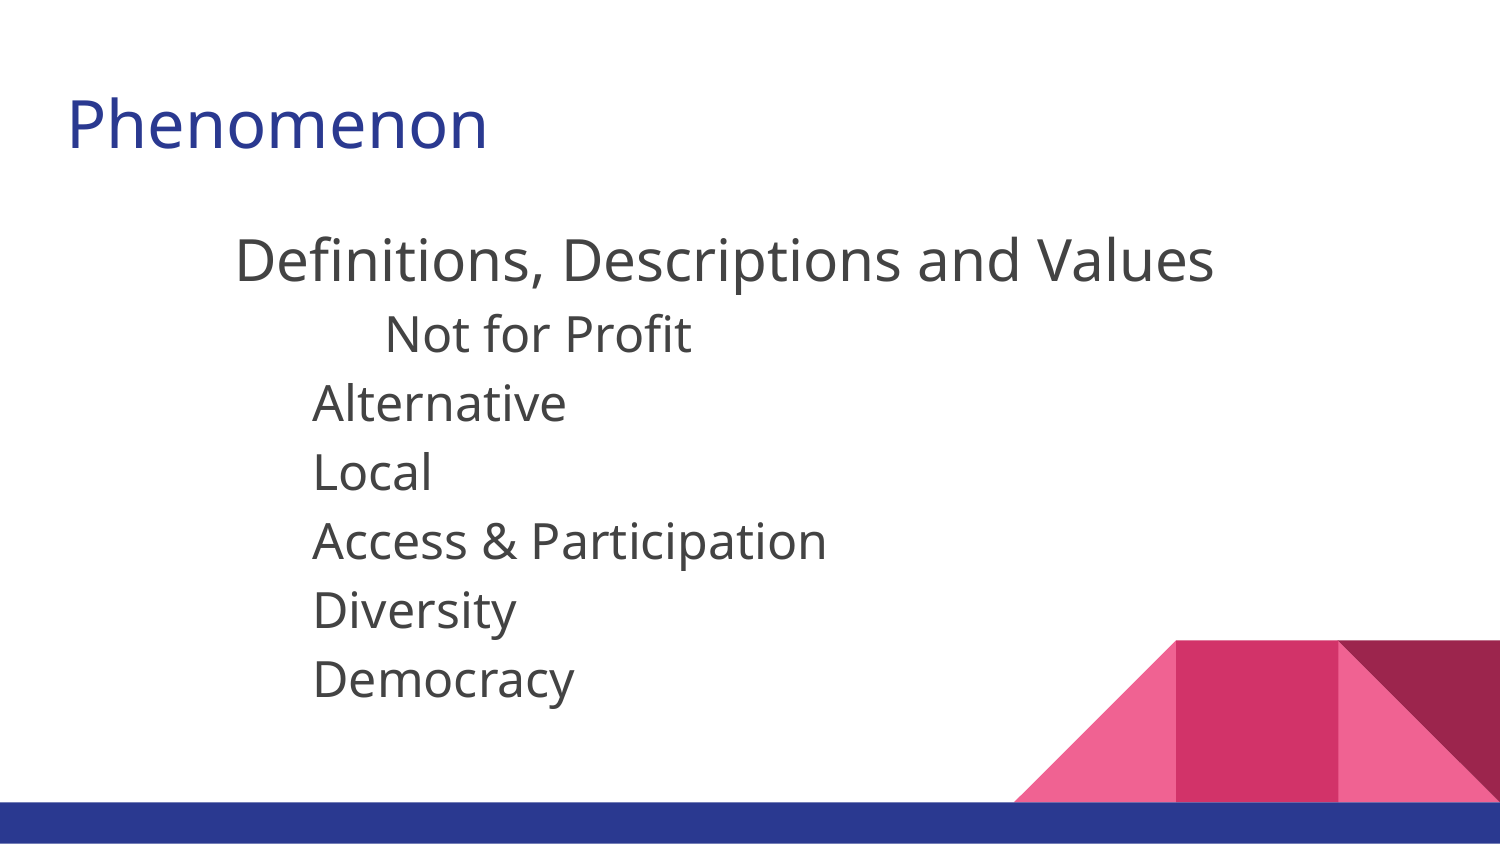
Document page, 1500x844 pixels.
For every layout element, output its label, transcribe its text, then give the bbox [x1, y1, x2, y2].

list Definitions, Descriptions and Values Not for Profit Alternative Local Access & Participation Diversity Democracy [219, 104, 1500, 653]
title Phenomenon [51, 67, 1449, 167]
